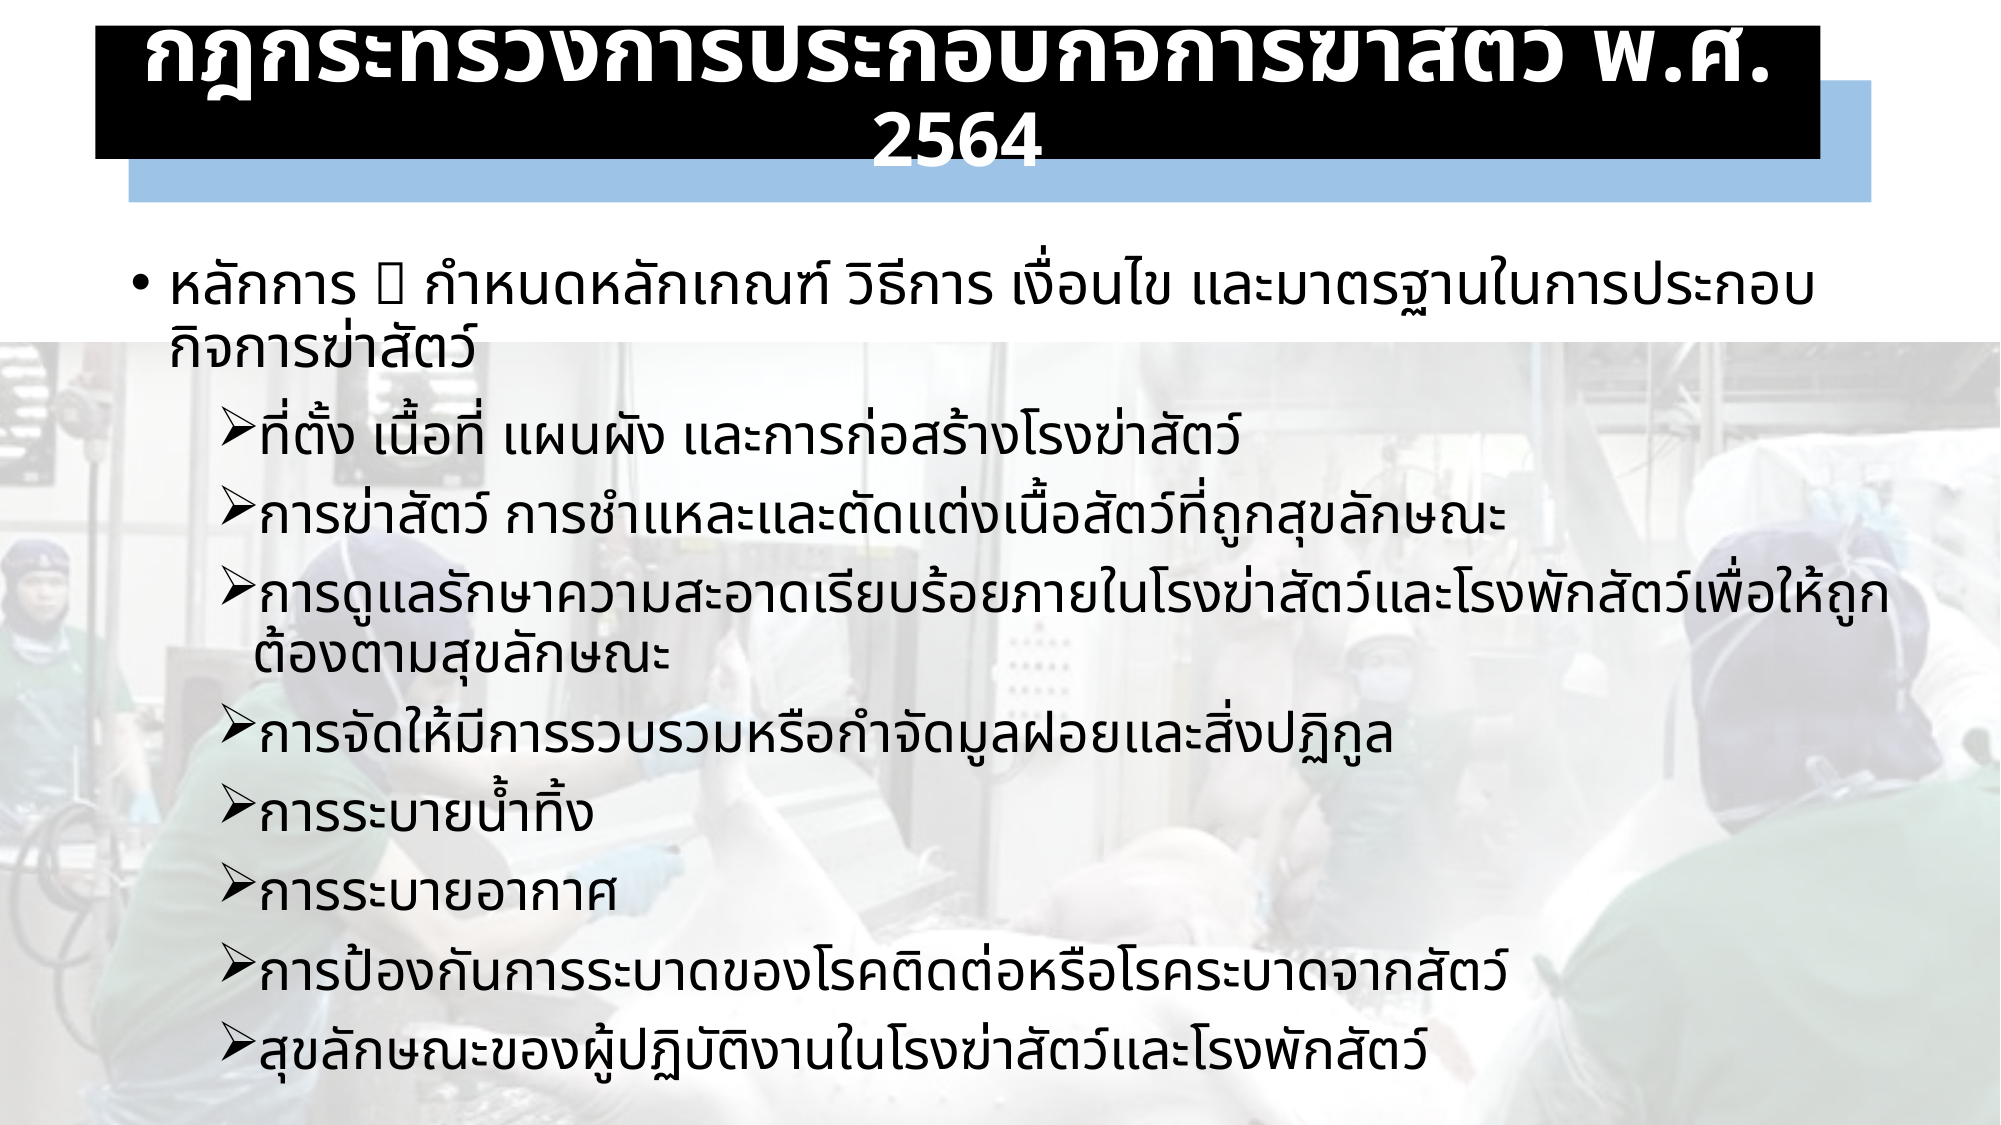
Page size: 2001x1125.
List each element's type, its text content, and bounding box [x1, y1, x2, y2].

text_box [128, 79, 1872, 203]
picture [0, 342, 2000, 1125]
list หลักการ  กำหนดหลักเกณฑ์ วิธีการ เงื่อนไข และมาตรฐานในการประกอบกิจการฆ่าสัตว์ [115, 246, 1841, 342]
title กฎกระทรวงการประกอบกิจการฆ่าสัตว์ พ.ศ. 2564 [95, 25, 1821, 159]
